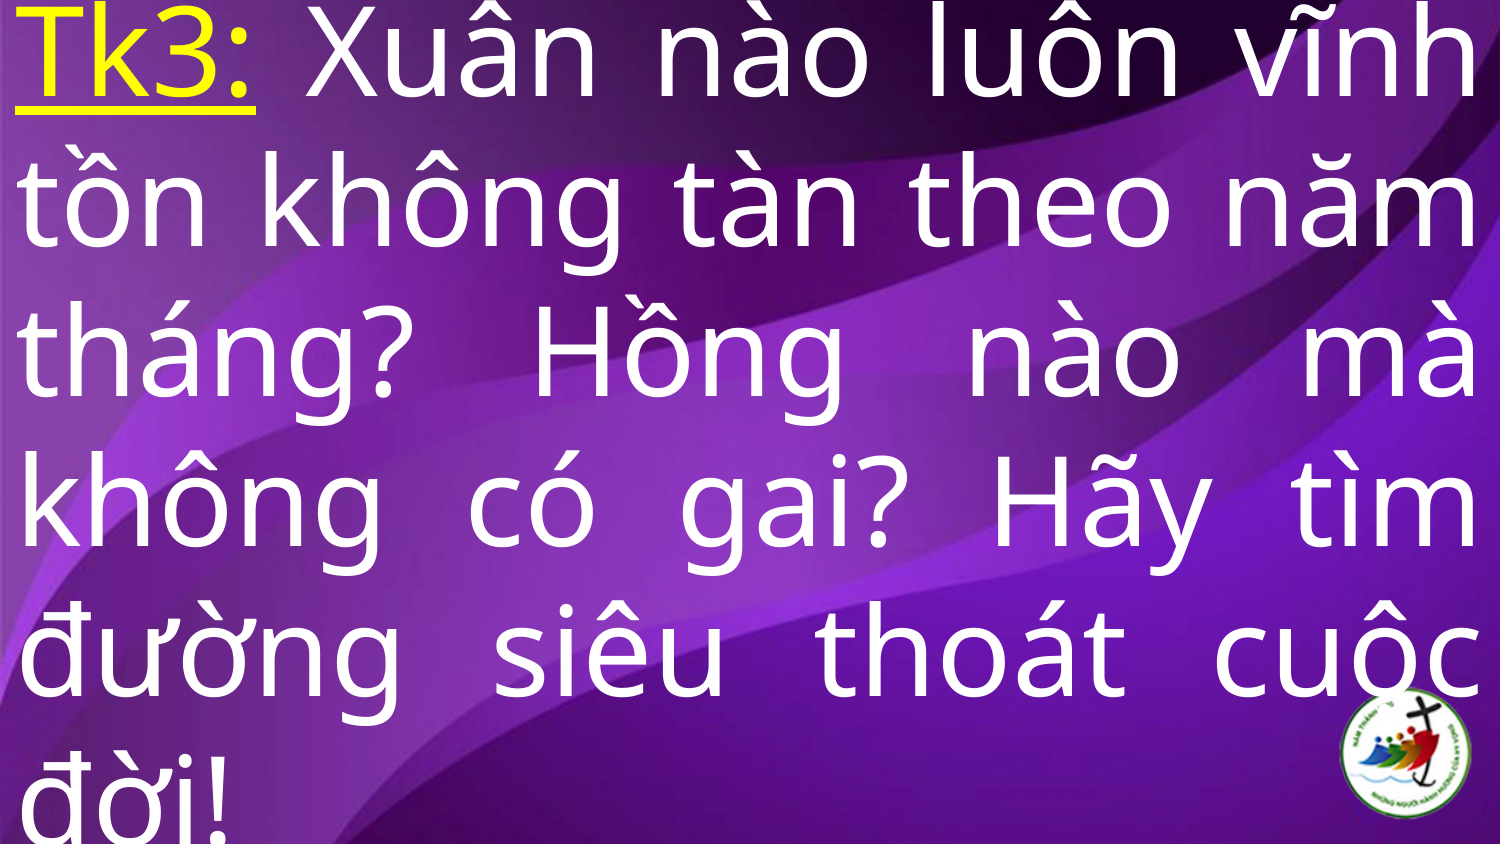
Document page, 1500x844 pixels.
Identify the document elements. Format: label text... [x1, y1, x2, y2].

title Tk3: Xuân nào luôn vĩnh tồn không tàn theo năm tháng? Hồng nào mà không có gai? Hãy tìm đường siêu thoát cuộc đời! [0, 0, 1500, 844]
